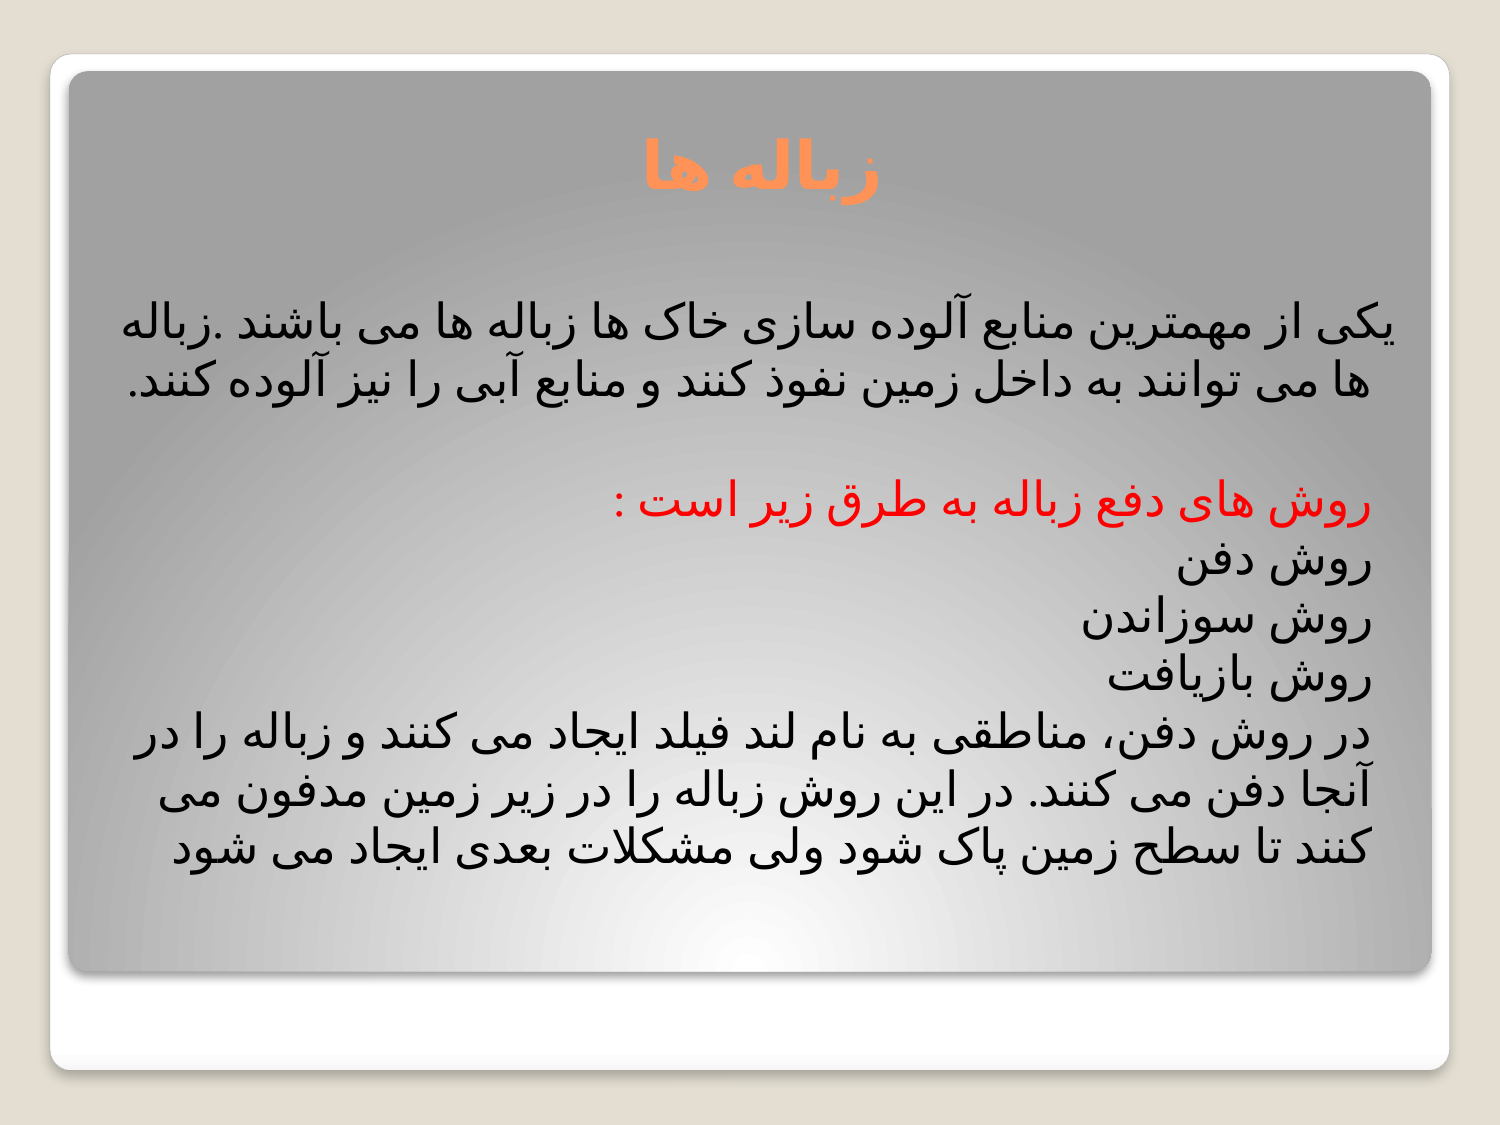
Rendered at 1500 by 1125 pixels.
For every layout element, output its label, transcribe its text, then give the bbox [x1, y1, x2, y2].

list یکی از مهمترین منابع آلوده سازی خاک ها زباله ها می باشند .زباله ها می توانند به داخل زمین نفوذ کنند و منابع آبی را نیز آلوده کنند. روش های دفع زباله به طرق زیر است : روش دفن روش سوزاندن روش بازیافت در روش دفن، مناطقی به نام لند فیلد ایجاد می کنند و زباله را در آنجا دفن می کنند. در این روش زباله را در زیر زمین مدفون می کنند تا سطح زمین پاک شود ولی مشکلات بعدی ایجاد می شود [82, 275, 1425, 963]
title زباله ها [87, 112, 1438, 370]
